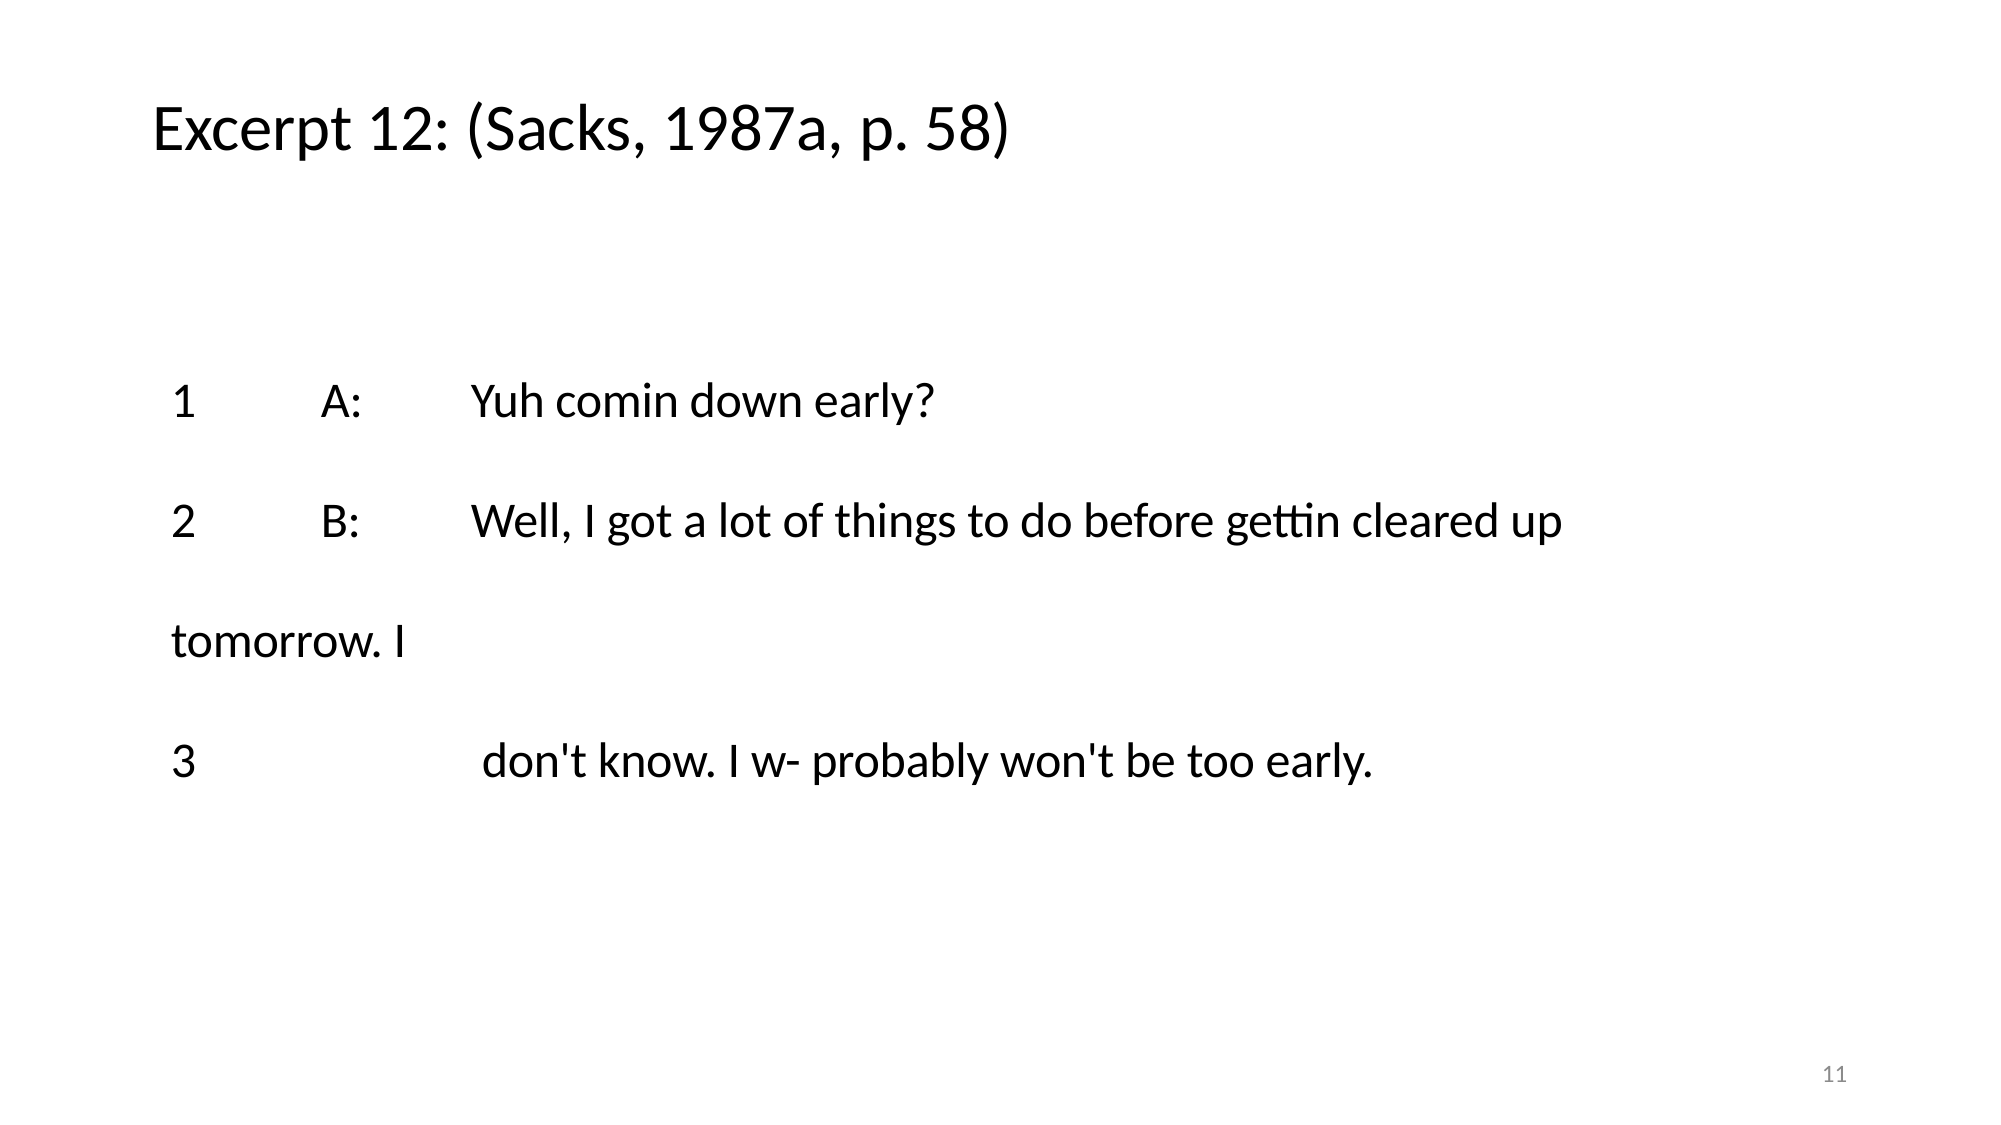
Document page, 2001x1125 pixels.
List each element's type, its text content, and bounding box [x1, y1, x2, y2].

title Excerpt 12: (Sacks, 1987a, p. 58) [137, 59, 1863, 278]
list 1 A: Yuh comin down early? 2 B: Well, I got a lot of things to do before gettin cleared up tomorrow. I 3 don't know. I w- probably won't be too early. [118, 299, 1863, 1014]
slide_number 11 [1412, 1042, 1863, 1103]
